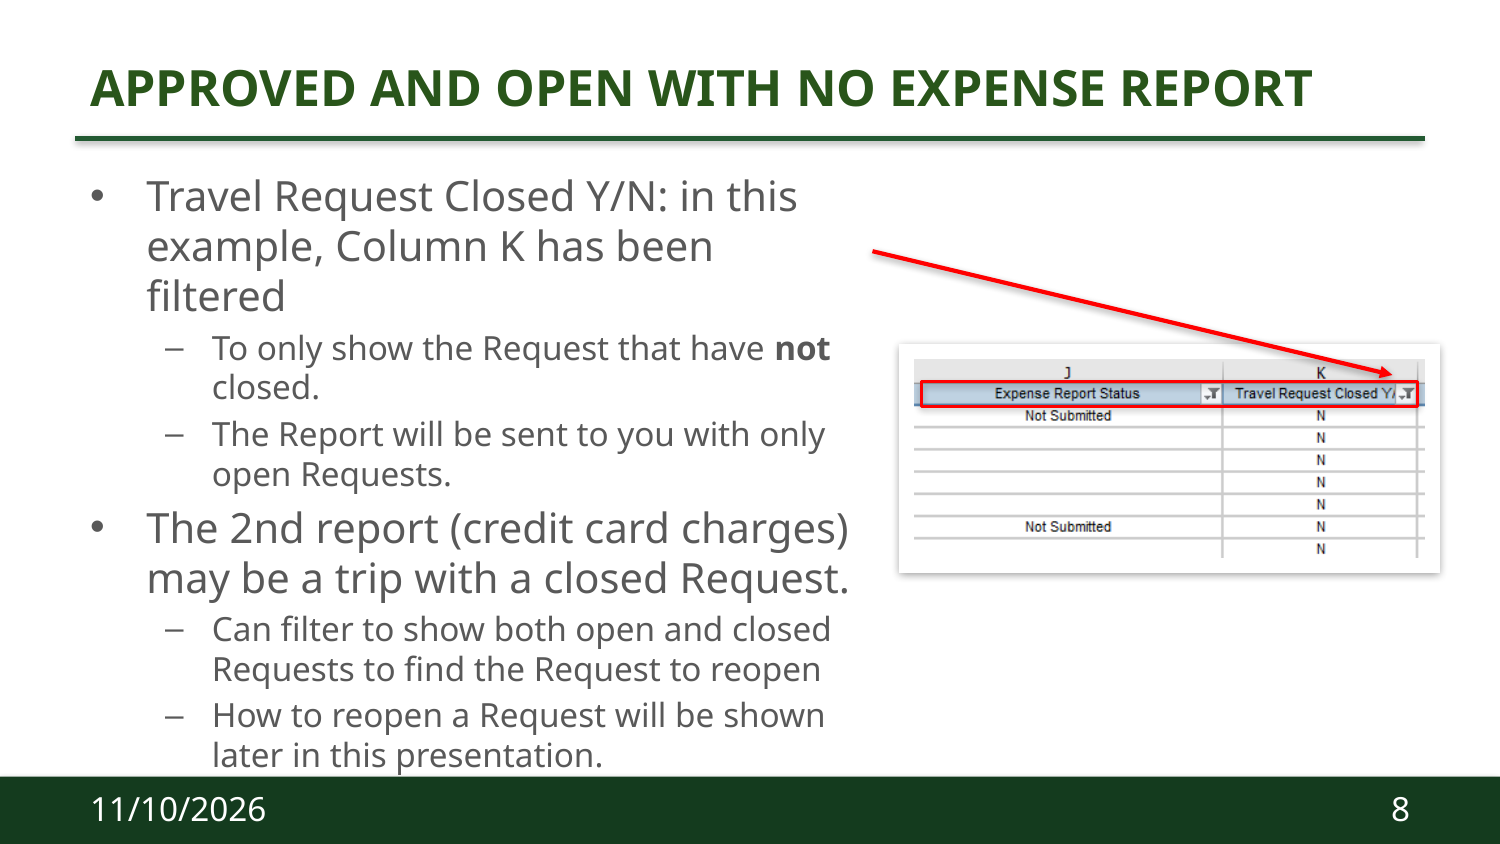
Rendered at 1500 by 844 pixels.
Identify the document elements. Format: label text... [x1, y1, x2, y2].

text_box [872, 250, 1393, 376]
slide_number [75, 781, 510, 844]
slide_number 8 [990, 781, 1425, 844]
title APPROVED AND OPEN WITH NO EXPENSE REPORT [75, 48, 1425, 117]
picture [913, 358, 1426, 559]
list Travel Request Closed Y/N: in this example, Column K has been filtered To only show the Request that have not closed. The Report will be sent to you with only open Requests. The 2nd report (credit card charges) may be a trip with a closed Request. Can filter to show both open and closed Requests to find the Request to reopen How to reopen a Request will be shown later in this presentation. [75, 162, 873, 755]
